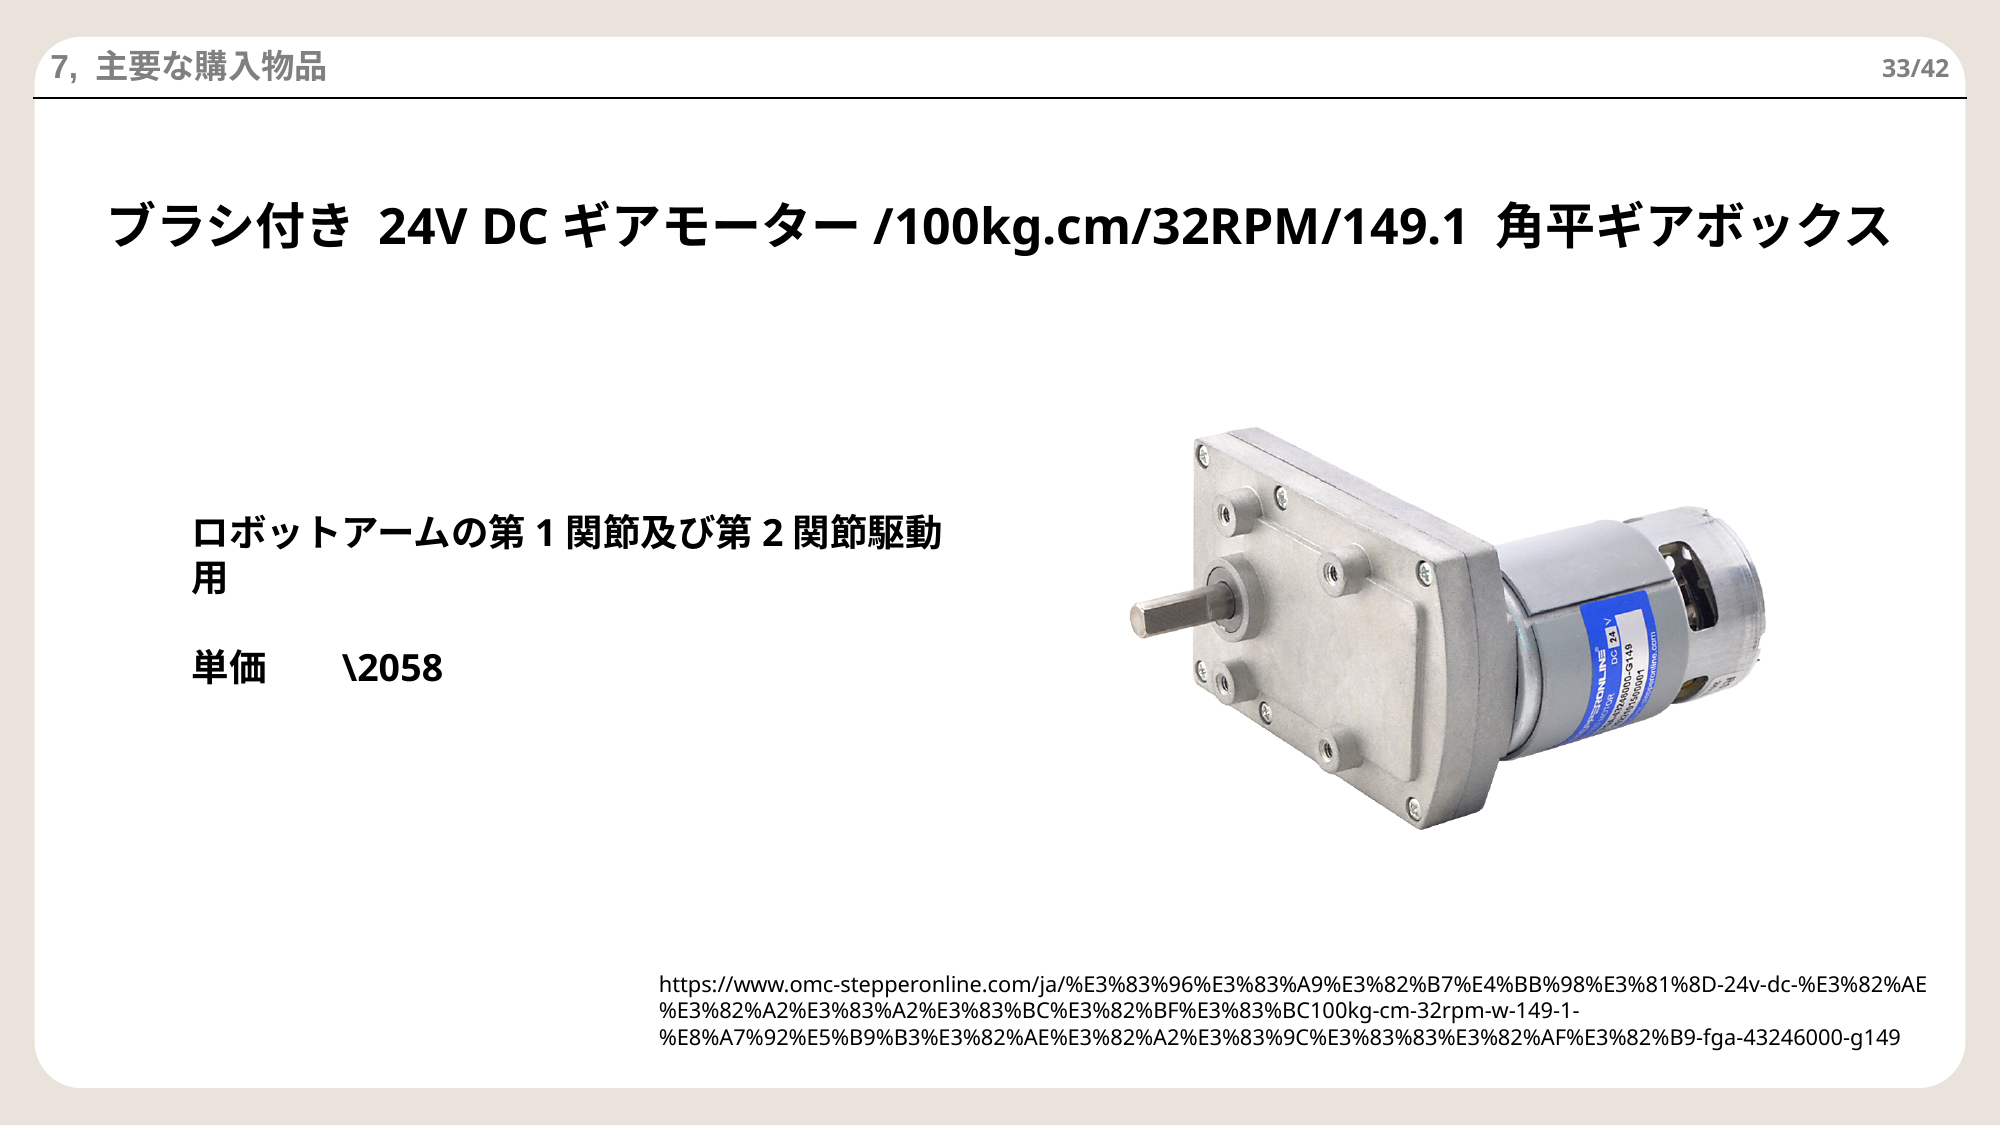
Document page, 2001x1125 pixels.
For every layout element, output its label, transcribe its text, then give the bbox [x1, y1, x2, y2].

text_box ロボットアームの第1関節及び第2関節駆動用 単価 \2058 [177, 501, 991, 697]
text_box 7, 主要な購入物品 [35, 35, 820, 96]
text_box [34, 36, 1933, 97]
text_box https://www.omc-stepperonline.com/ja/%E3%83%96%E3%83%A9%E3%82%B7%E4%BB%98%E3%81%8D-24v-dc-%E3%82%AE%E3%82%A2%E3%83%A2%E3%83%BC%E3%82%BF%E3%83%BC100kg-cm-32rpm-w-149-1-%E8%A7%92%E5%B9%B3%E3%82%AE%E3%82%A2%E3%83%9C%E3%83%83%E3%82%AF%E3%82%B9-fga-43246000-g149 [644, 963, 1945, 1057]
text_box ブラシ付き 24V DCギアモーター/100kg.cm/32RPM/149.1 角平ギアボックス [80, 187, 1920, 263]
text_box [34, 99, 1966, 1089]
text_box 33/42 [1855, 39, 1965, 97]
picture [1101, 263, 1802, 964]
